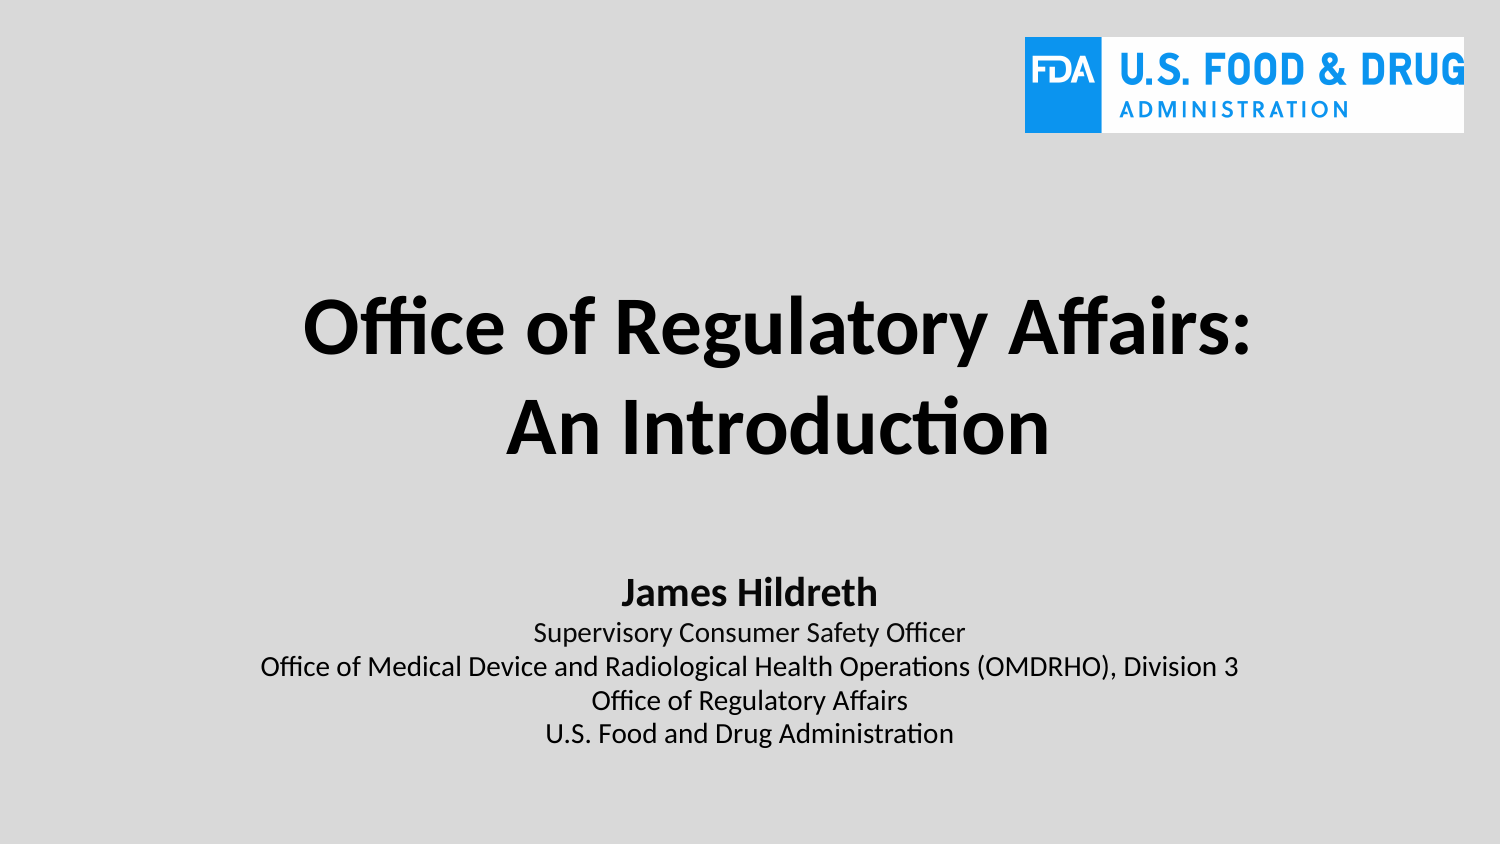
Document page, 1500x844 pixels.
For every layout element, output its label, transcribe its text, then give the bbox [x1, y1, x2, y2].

picture [1025, 37, 1464, 133]
subtitle James Hildreth Supervisory Consumer Safety Officer Office of Medical Device and Radiological Health Operations (OMDRHO), Division 3 Office of Regulatory Affairs U.S. Food and Drug Administration [0, 566, 1500, 769]
title Office of Regulatory Affairs: An Introduction [123, 222, 1435, 520]
